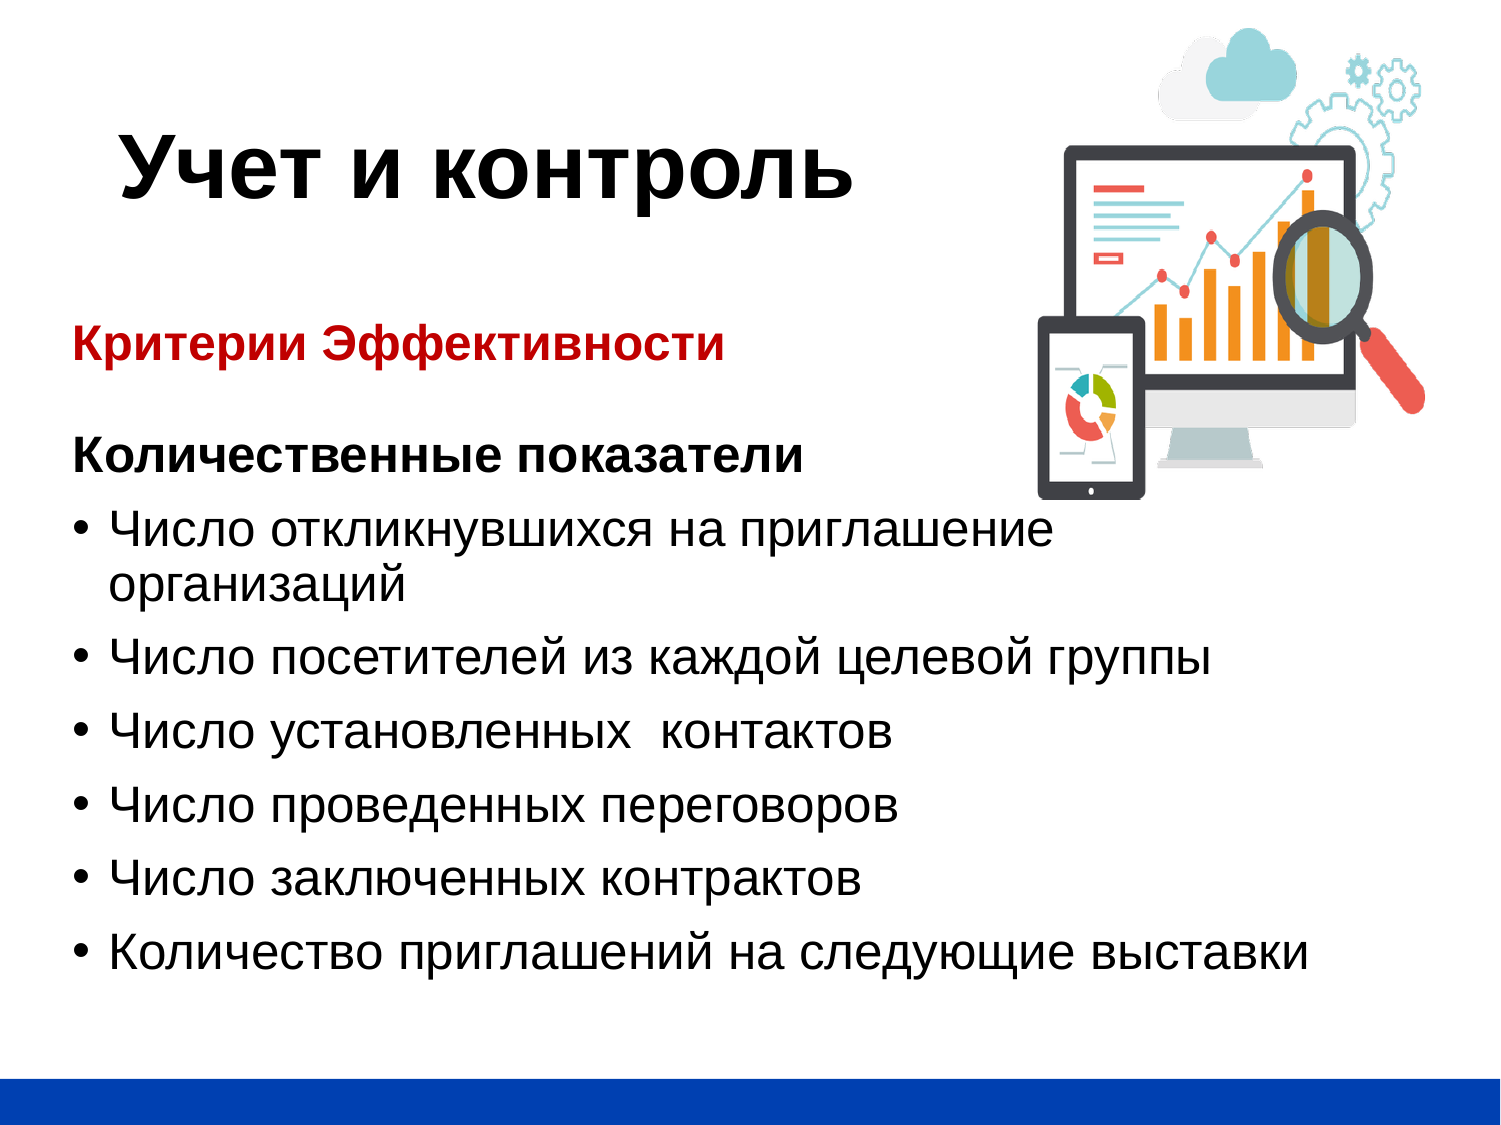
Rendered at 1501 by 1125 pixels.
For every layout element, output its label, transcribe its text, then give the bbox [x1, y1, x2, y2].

picture [948, 28, 1501, 500]
text_box Критерии Эффективности [56, 314, 948, 378]
list Количественные показатели Число откликнувшихся на приглашение организаций Число посетителей из каждой целевой группы Число установленных контактов Число проведенных переговоров Число заключенных контрактов Количество приглашений на следующие выставки [57, 420, 1328, 1039]
title Учет и контроль [103, 59, 948, 278]
